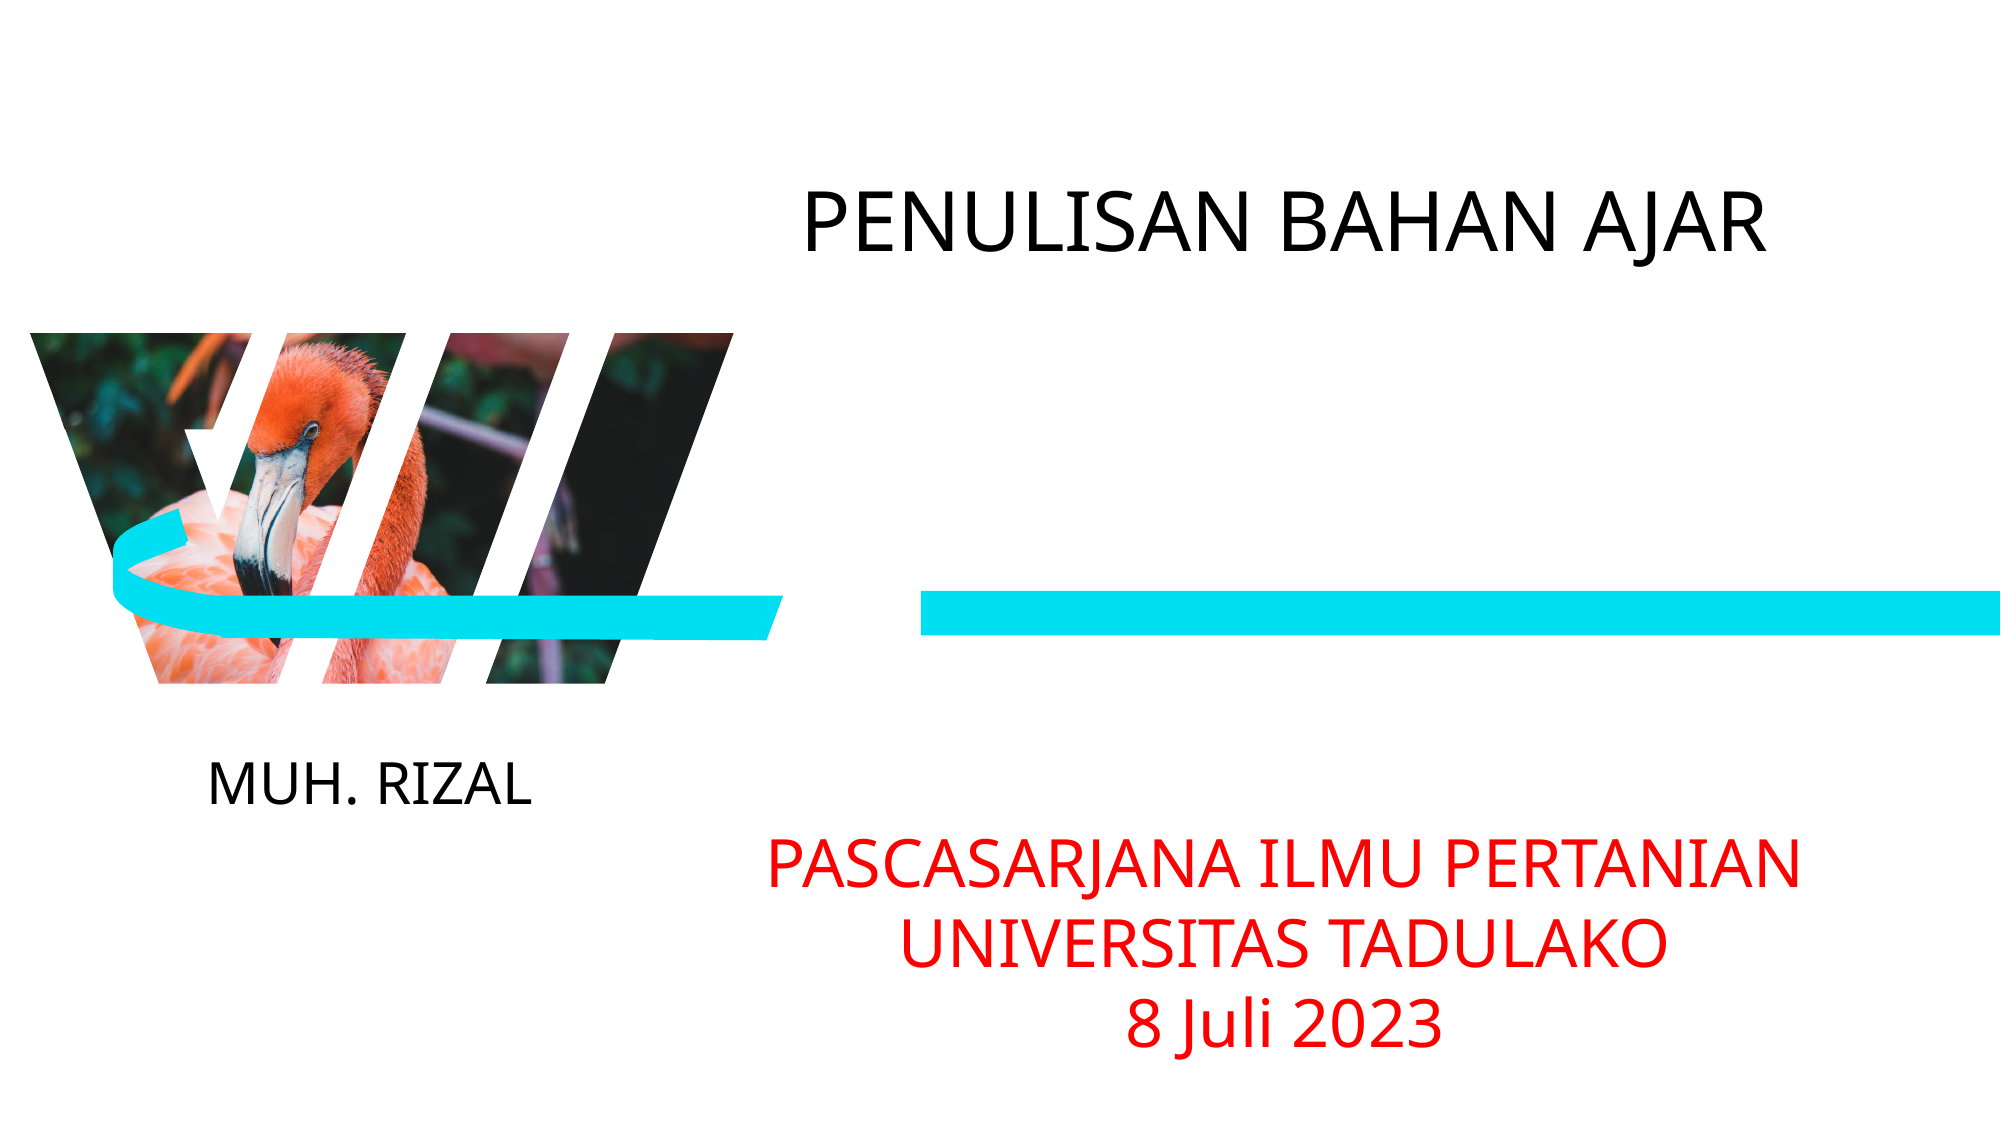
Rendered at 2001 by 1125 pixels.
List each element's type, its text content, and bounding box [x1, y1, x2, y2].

text_box [920, 590, 2000, 636]
picture [29, 332, 734, 684]
text_box PENULISAN BAHAN AJAR [600, 60, 1970, 376]
text_box PASCASARJANA ILMU PERTANIAN UNIVERSITAS TADULAKO 8 Juli 2023 [600, 712, 1970, 1125]
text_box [113, 508, 784, 641]
text_box MUH. RIZAL [0, 639, 891, 923]
